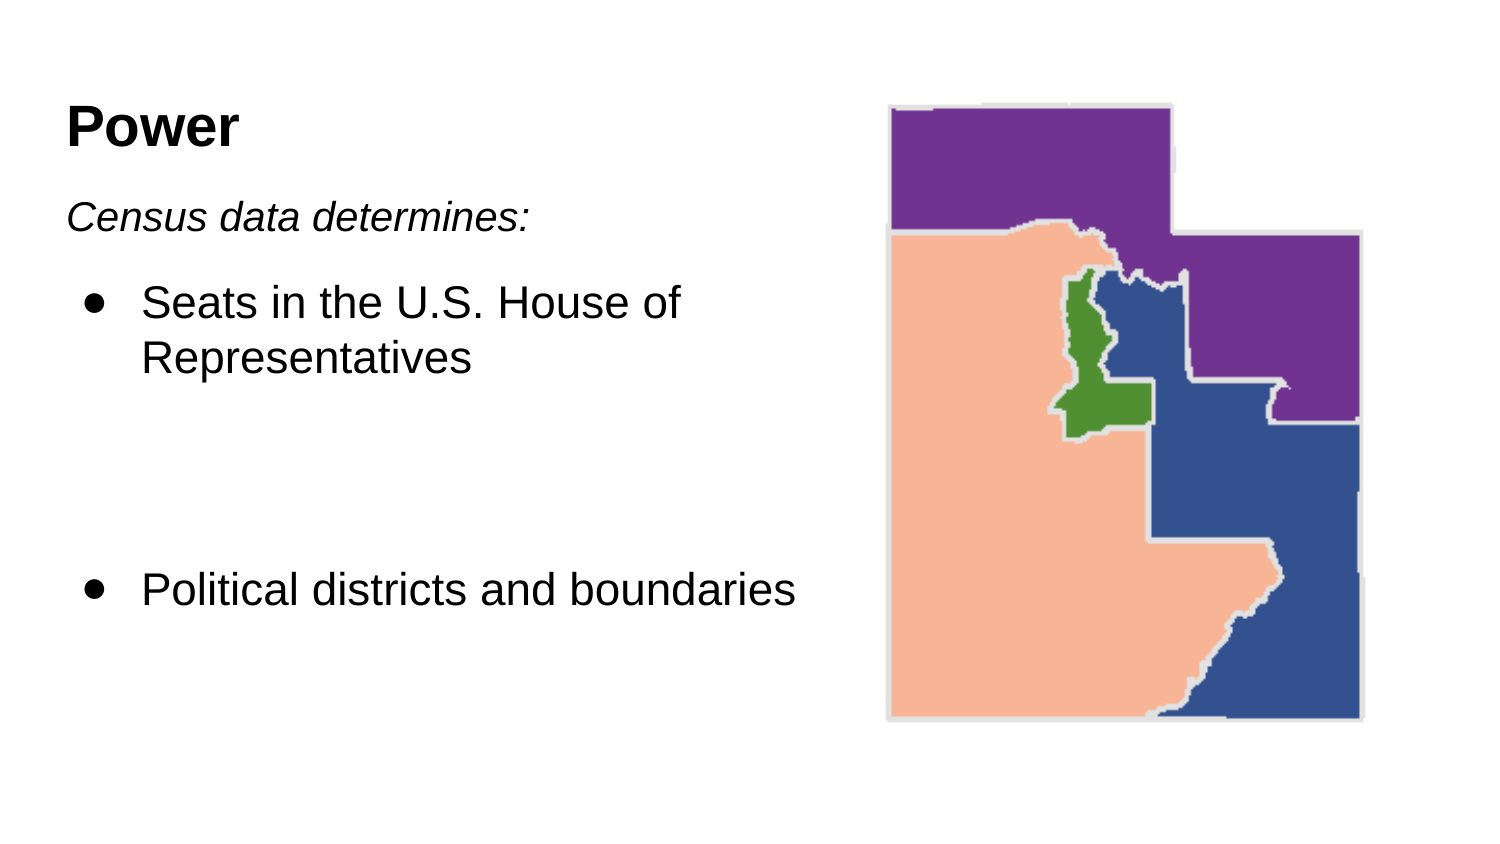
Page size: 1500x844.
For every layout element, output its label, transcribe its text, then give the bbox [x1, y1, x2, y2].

title Power [51, 72, 1449, 167]
picture [867, 83, 1413, 761]
list Census data determines: Seats in the U.S. House of Representatives Political districts and boundaries [51, 166, 862, 658]
